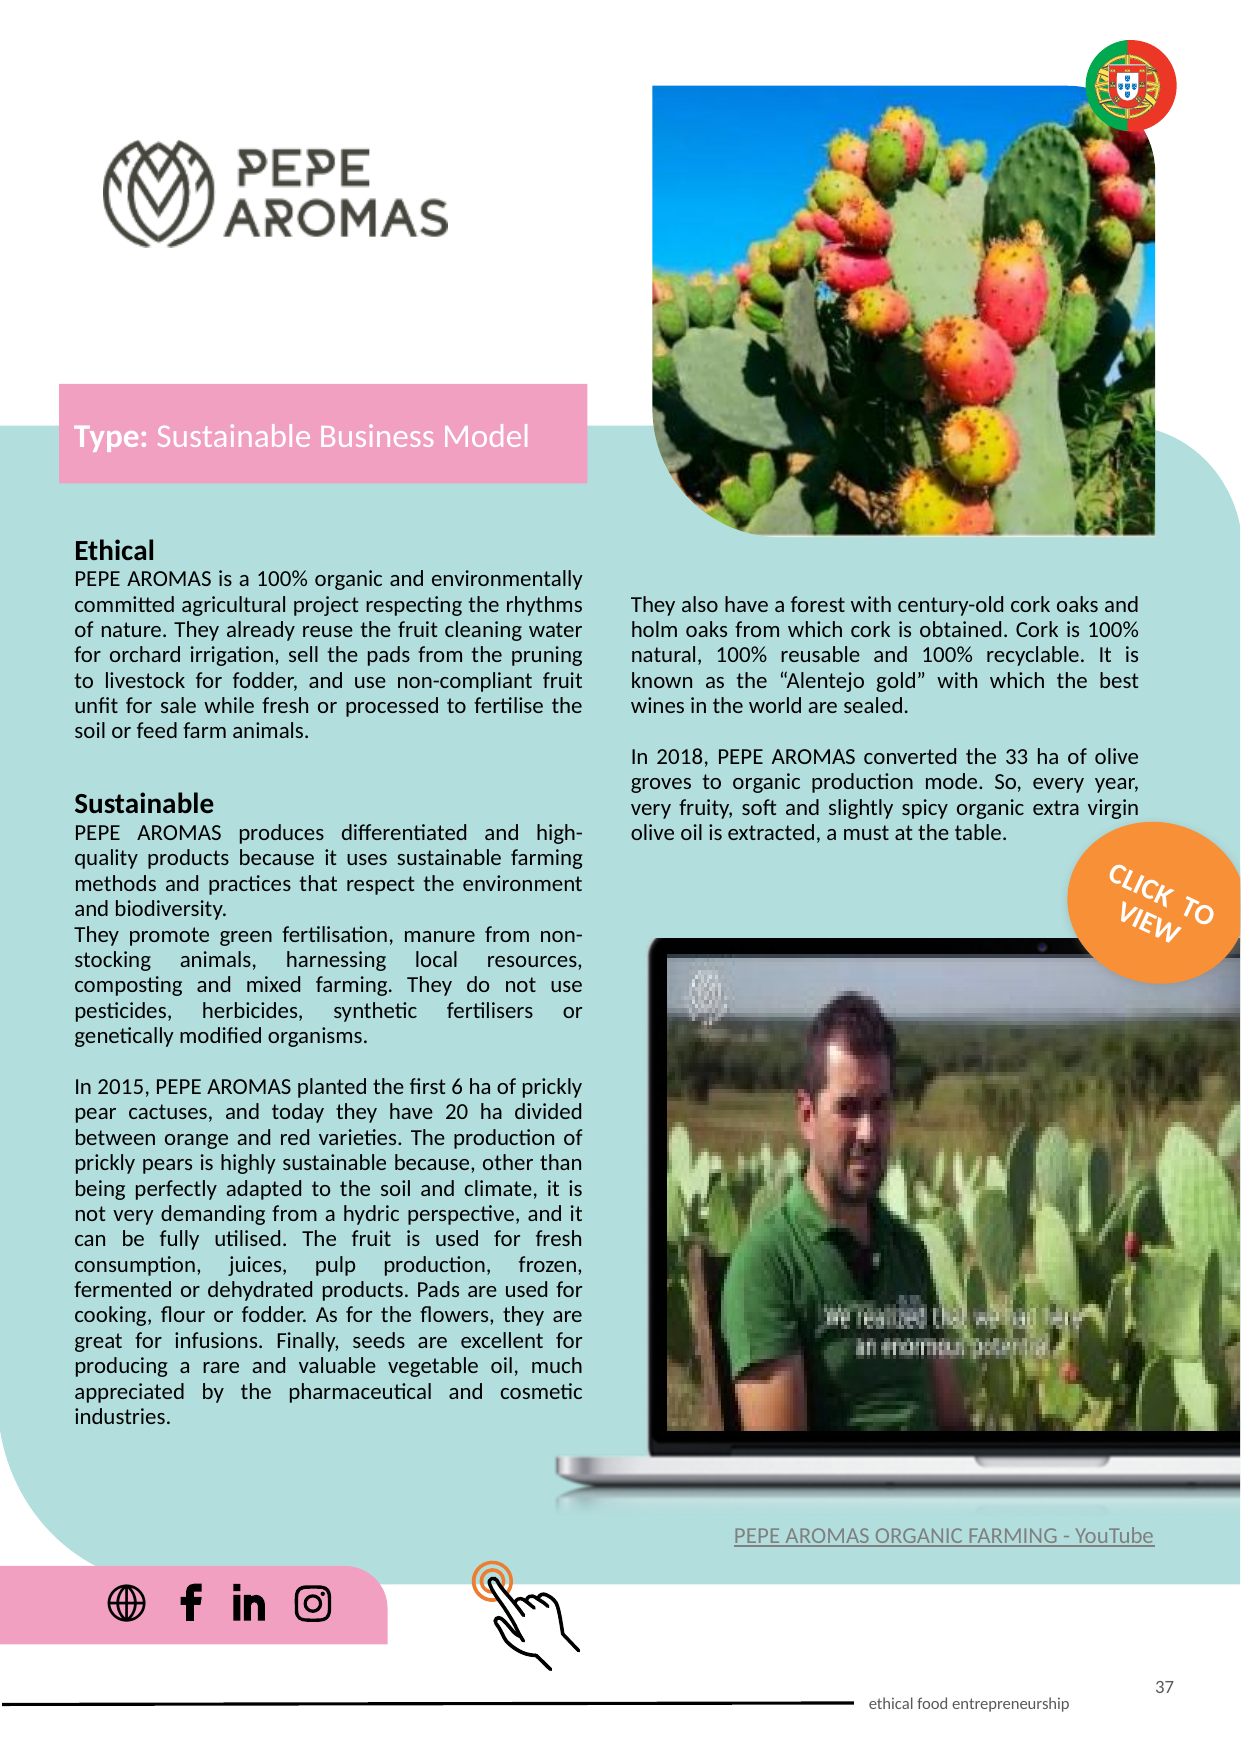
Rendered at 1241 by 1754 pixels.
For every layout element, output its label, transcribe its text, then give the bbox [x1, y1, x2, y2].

slide_number 37 [1017, 1648, 1189, 1725]
text_box [180, 1583, 202, 1621]
picture [652, 85, 1156, 538]
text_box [666, 953, 1241, 1432]
picture [513, 938, 1241, 1570]
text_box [491, 1547, 558, 1677]
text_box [233, 1583, 265, 1621]
text_box [1066, 820, 1241, 938]
list Ethical PEPE AROMAS is a 100% organic and environmentally committed agricultural project respecting the rhythms of nature. They already reuse the fruit cleaning water for orchard irrigation, sell the pads from the pruning to livestock for fodder, and use non-compliant fruit unfit for sale while fresh or processed to fertilise the soil or feed farm animals. Sustainable PEPE AROMAS produces differentiated and high-quality products because it uses sustainable farming methods and practices that respect the environment and biodiversity. They promote green fertilisation, manure from non-stocking animals, harnessing local resources, composting and mixed farming. They do not use pesticides, herbicides, synthetic fertilisers or genetically modified organisms. In 2015, PEPE AROMAS planted the first 6 ha of prickly pear cactuses, and today they have 20 ha divided between orange and red varieties. The production of prickly pears is highly sustainable because, other than being perfectly adapted to the soil and climate, it is not very demanding from a hydric perspective, and it can be fully utilised. The fruit is used for fresh consumption, juices, pulp production, frozen, fermented or dehydrated products. Pads are used for cooking, flour or fodder. As for the flowers, they are great for infusions. Finally, seeds are excellent for producing a rare and valuable vegetable oil, much appreciated by the pharmaceutical and cosmetic industries. They also have a forest with century-old cork oaks and holm oaks from which cork is obtained. Cork is 100% natural, 100% reusable and 100% recyclable. It is known as the “Alentejo gold” with which the best wines in the world are sealed. In 2018, PEPE AROMAS converted the 33 ha of olive groves to organic production mode. So, every year, very fruity, soft and slightly spicy organic extra virgin olive oil is extracted, a must at the table. [59, 532, 1156, 1560]
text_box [294, 1585, 332, 1622]
picture [103, 140, 448, 248]
text_box CLICK TO VIEW [1073, 842, 1241, 938]
picture [103, 1580, 150, 1626]
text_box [1085, 39, 1177, 132]
text_box Type: Sustainable Business Model [59, 383, 588, 484]
